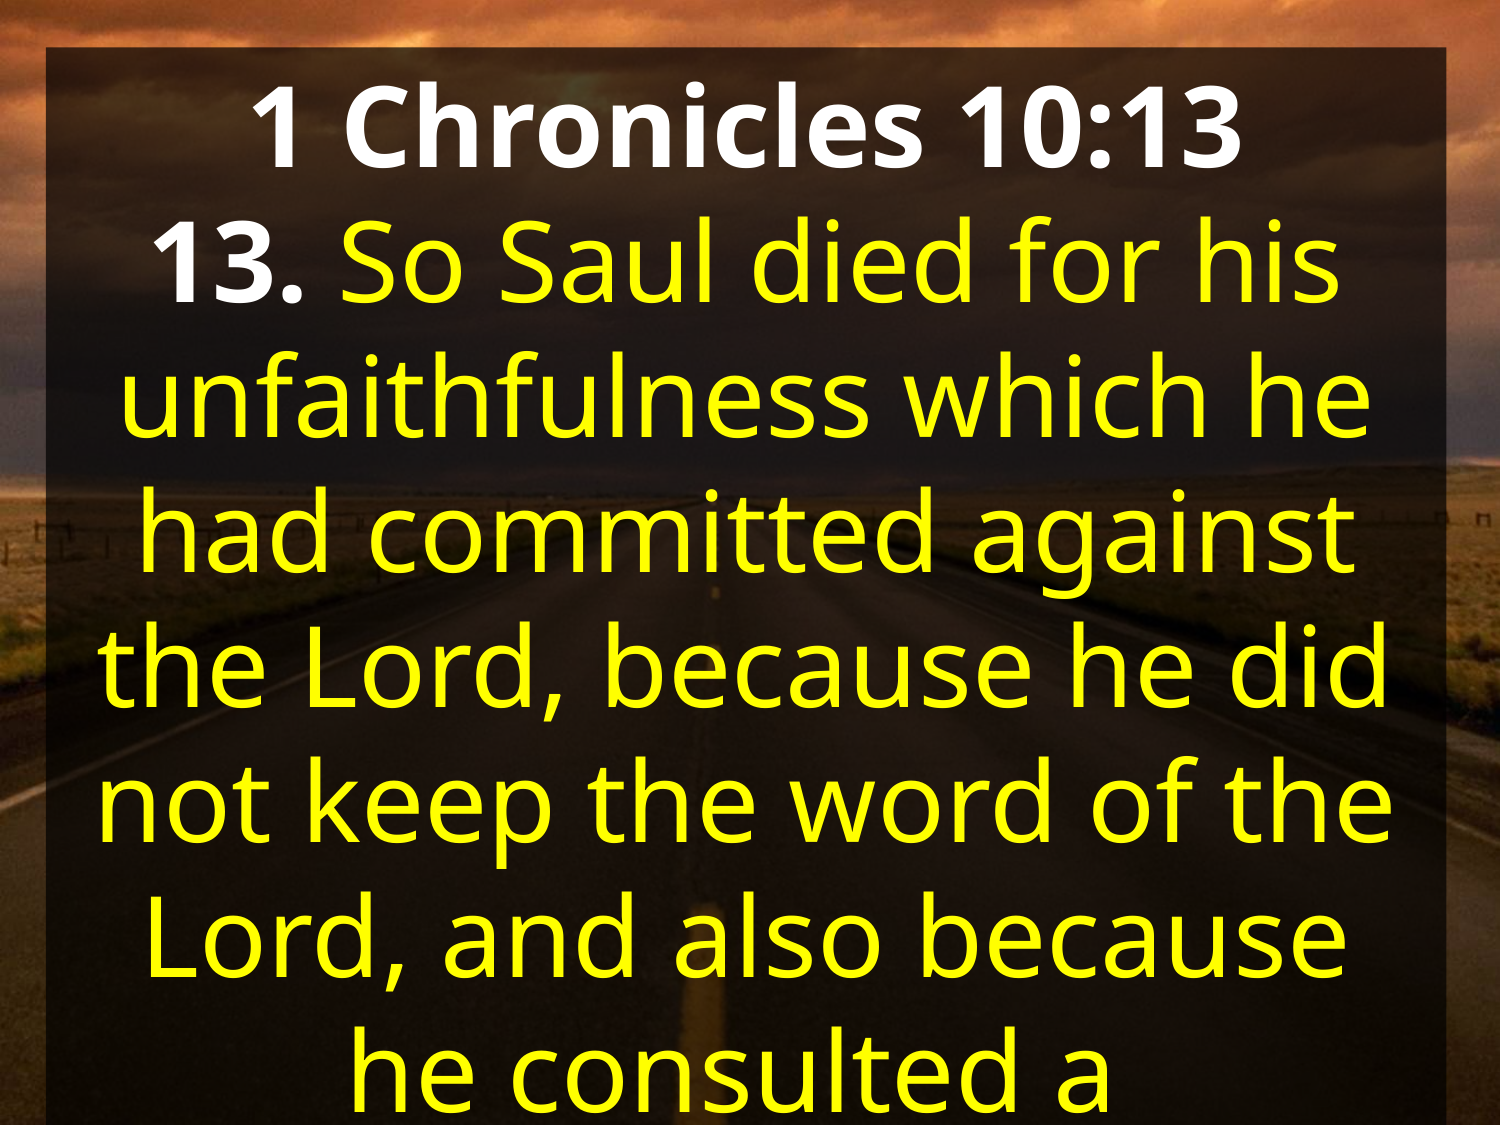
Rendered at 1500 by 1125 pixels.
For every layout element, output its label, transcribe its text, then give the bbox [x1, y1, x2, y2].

picture [0, 0, 1500, 1125]
text_box 1 Chronicles 10:13 13. So Saul died for his unfaithfulness which he had committed against the Lord, because he did not keep the word of the Lord, and also because he consulted a [45, 47, 1447, 1125]
